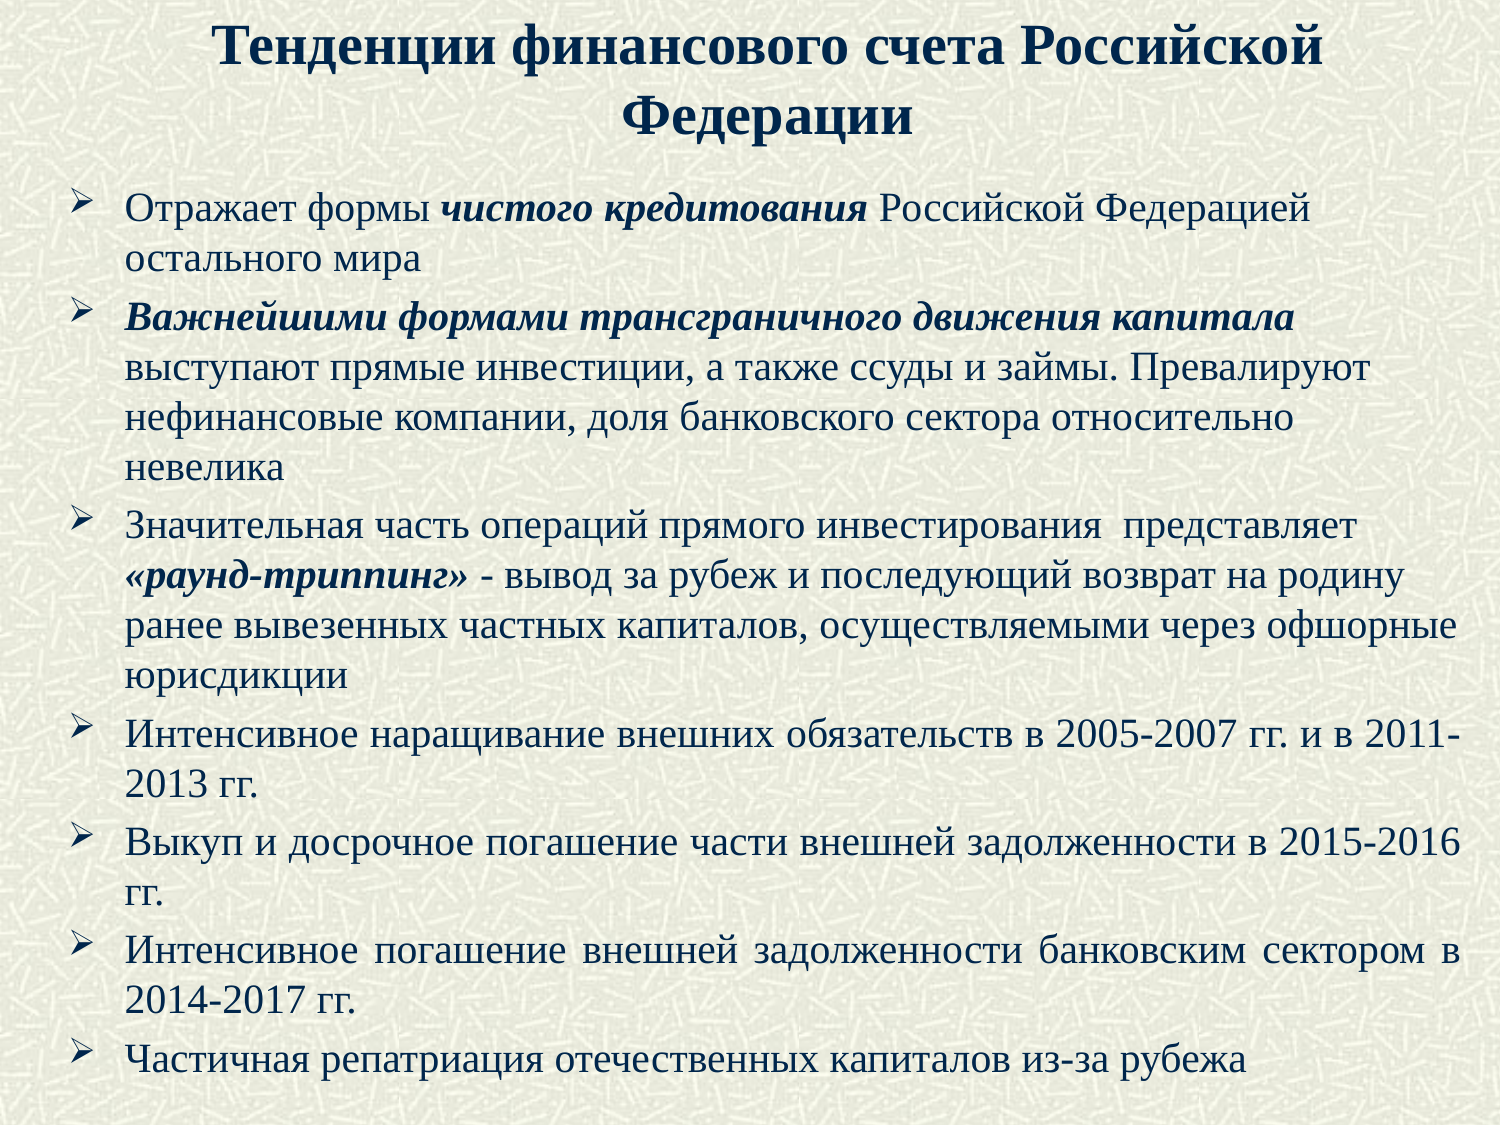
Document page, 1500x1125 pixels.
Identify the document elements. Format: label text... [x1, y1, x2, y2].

picture [0, 0, 1500, 1125]
title Тенденции финансового счета Российской Федерации [111, 18, 1424, 133]
list Отражает формы чистого кредитования Российской Федерацией остального мира Важнейшими формами трансграничного движения капитала выступают прямые инвестиции, а также ссуды и займы. Превалируют нефинансовые компании, доля банковского сектора относительно невелика Значительная часть операций прямого инвестирования представляет «раунд-триппинг» - вывод за рубеж и последующий возврат на родину ранее вывезенных частных капиталов, осуществляемыми через офшорные юрисдикции Интенсивное наращивание внешних обязательств в 2005-2007 гг. и в 2011-2013 гг. Выкуп и досрочное погашение части внешней задолженности в 2015-2016 гг. Интенсивное погашение внешней задолженности банковским сектором в 2014-2017 гг. Частичная репатриация отечественных капиталов из-за рубежа [52, 172, 1477, 1125]
